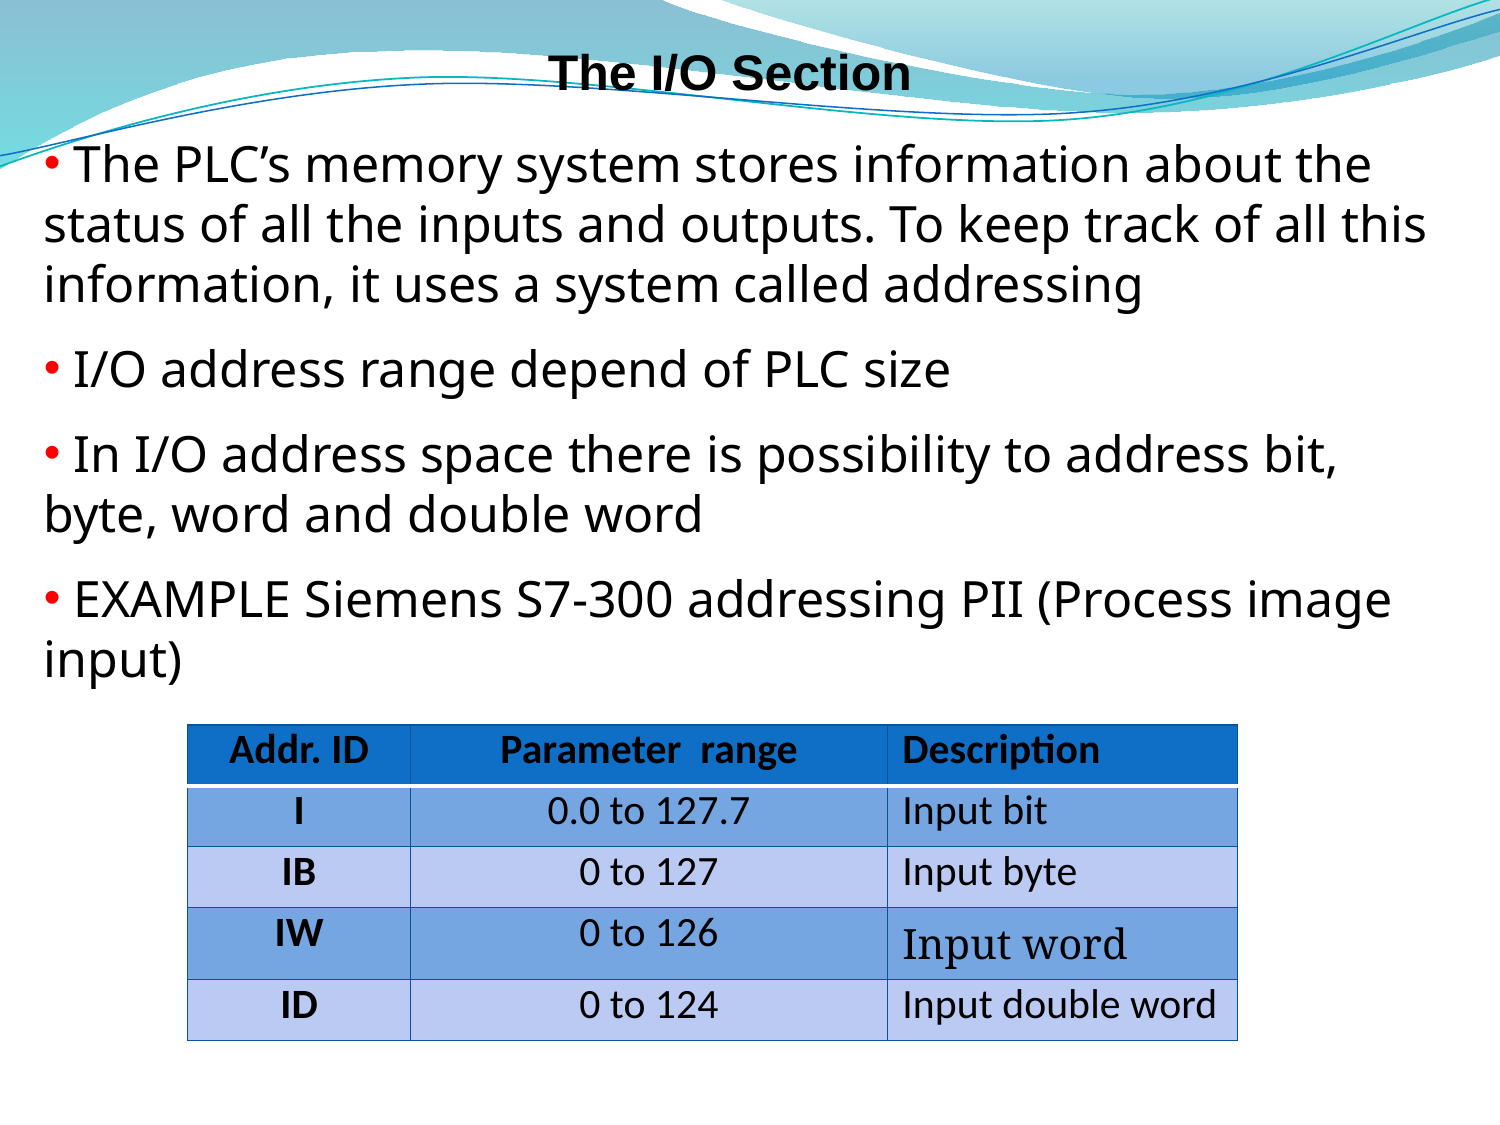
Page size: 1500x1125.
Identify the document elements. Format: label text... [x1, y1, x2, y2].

table_cell 0 to 124 [411, 980, 887, 1040]
table_cell ID [188, 980, 410, 1040]
table_cell Input byte [888, 847, 1237, 907]
table_cell IW [188, 908, 410, 979]
table_cell I [188, 788, 410, 846]
table_cell Input word [888, 908, 1237, 979]
table_header Description [888, 726, 1237, 784]
table_cell IB [188, 847, 410, 907]
table_header Addr. ID [188, 726, 410, 784]
table_header Parameter range [411, 726, 887, 784]
table_cell Input bit [888, 788, 1237, 846]
table_cell 0 to 127 [411, 847, 887, 907]
table_cell Input double word [888, 980, 1237, 1040]
text_box The PLC’s memory system stores information about the status of all the inputs and outputs. To keep track of all this information, it uses a system called addressing I/O address range depend of PLC size In I/O address space there is possibility to address bit, byte, word and double word EXAMPLE Siemens S7-300 addressing PII (Process image input) [43, 125, 1457, 1050]
title The I/O Section [87, 12, 1376, 101]
table_cell 0.0 to 127.7 [411, 788, 887, 846]
table_cell 0 to 126 [411, 908, 887, 979]
